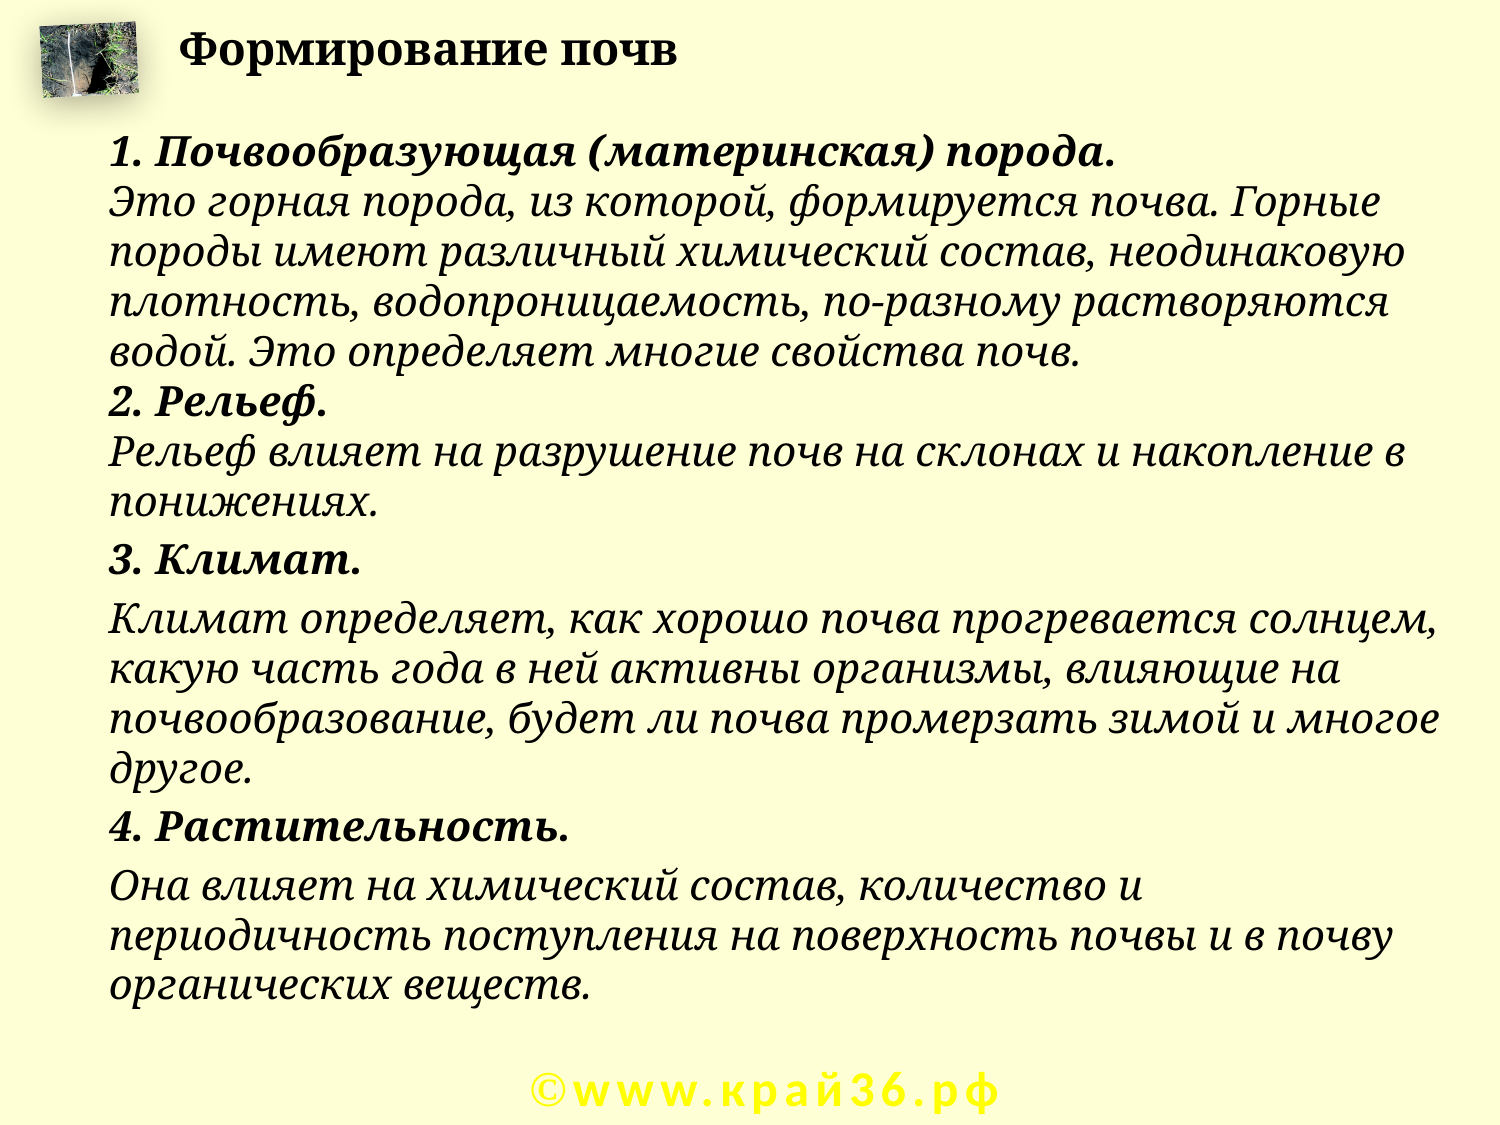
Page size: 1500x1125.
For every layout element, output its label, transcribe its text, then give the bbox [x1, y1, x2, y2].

text_box ©www.край36.рф [514, 1049, 1014, 1124]
text_box Формирование почв [163, 11, 1500, 82]
list 1. Почвообразующая (материнская) порода. Это горная порода, из которой, формируется почва. Горные породы имеют различный химический состав, неодинаковую плотность, водопроницаемость, по-разному растворяются водой. Это определяет многие свойства почв. 2. Рельеф. Рельеф влияет на разрушение почв на склонах и накопление в понижениях. 3. Климат. Климат определяет, как хорошо почва прогревается солнцем, какую часть года в ней активны организмы, влияющие на почвообразование, будет ли почва промерзать зимой и многое другое. 4. Растительность. Она влияет на химический состав, количество и периодичность поступления на поверхность почвы и в почву органических веществ. [93, 116, 1477, 1020]
picture [40, 22, 139, 98]
